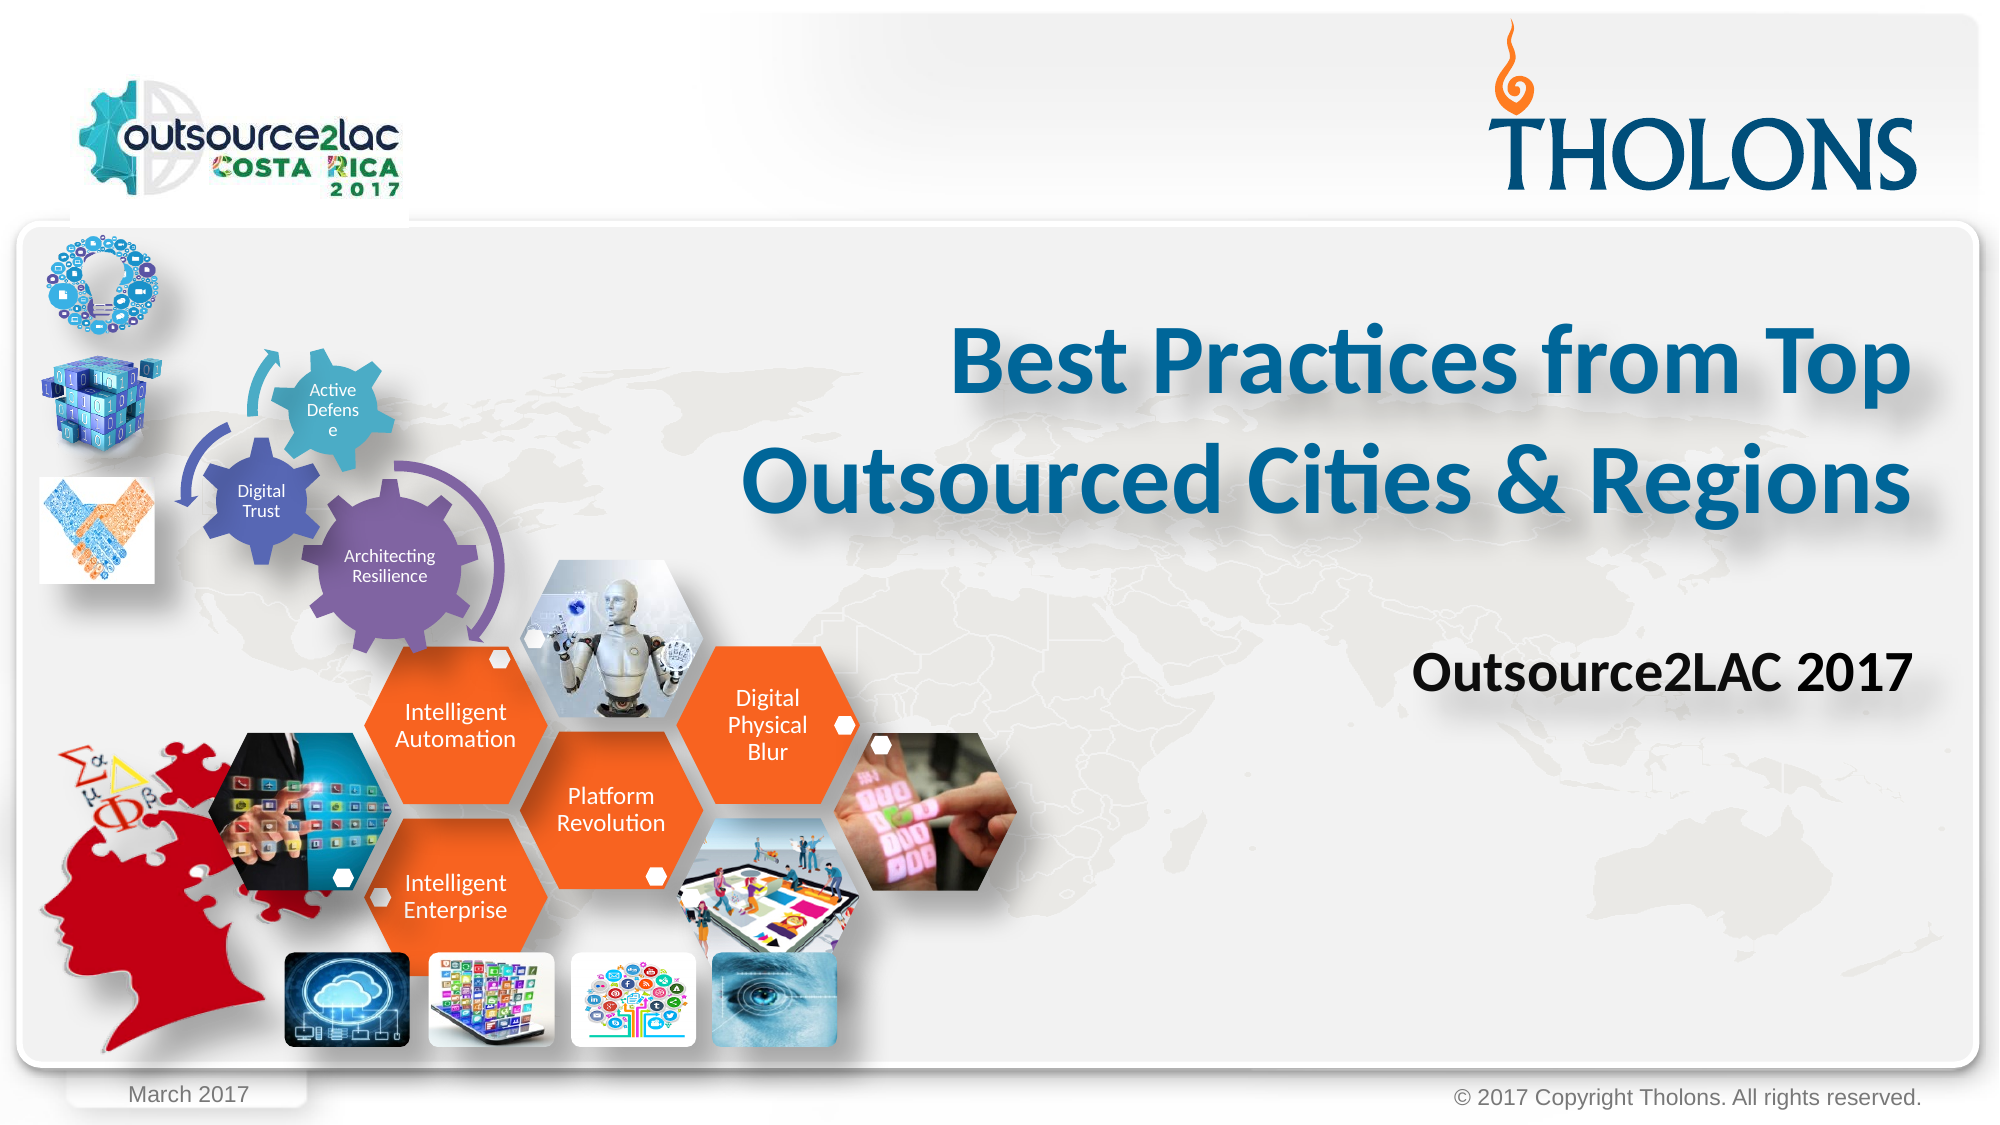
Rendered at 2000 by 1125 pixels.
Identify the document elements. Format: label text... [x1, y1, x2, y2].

picture [0, 0, 1999, 1125]
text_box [0, 230, 1029, 1076]
subtitle Best Practices from Top Outsourced Cities & Regions Outsource2LAC 2017 [1033, 283, 1935, 872]
text_box March 2017 [70, 1084, 307, 1116]
